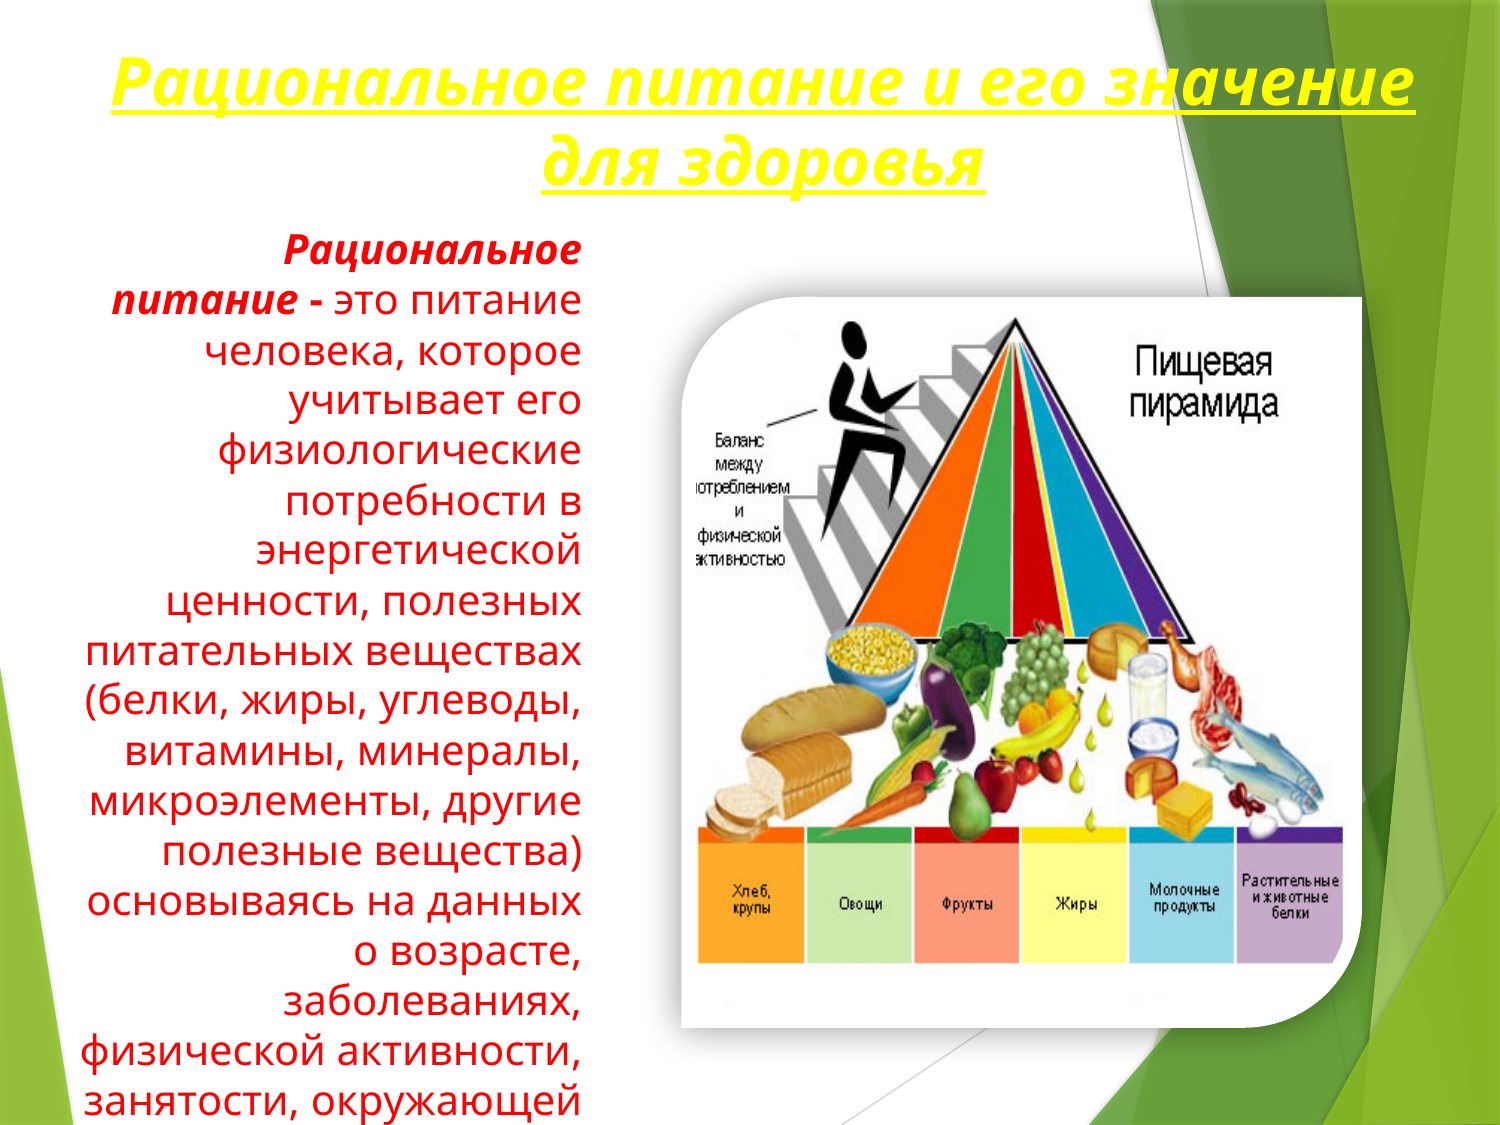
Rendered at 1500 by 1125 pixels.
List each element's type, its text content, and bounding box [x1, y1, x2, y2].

text_box Рациональное питание - это питание человека, которое учитывает его физиологические потребности в энергетической ценности, полезных питательных веществах (белки, жиры, углеводы, витамины, минералы, микроэлементы, другие полезные вещества) основываясь на данных о возрасте, заболеваниях, физической активности, занятости, окружающей среде. [47, 213, 597, 1125]
picture [688, 303, 1356, 1021]
title Рациональное питание и его значение для здоровья [88, 30, 1439, 219]
